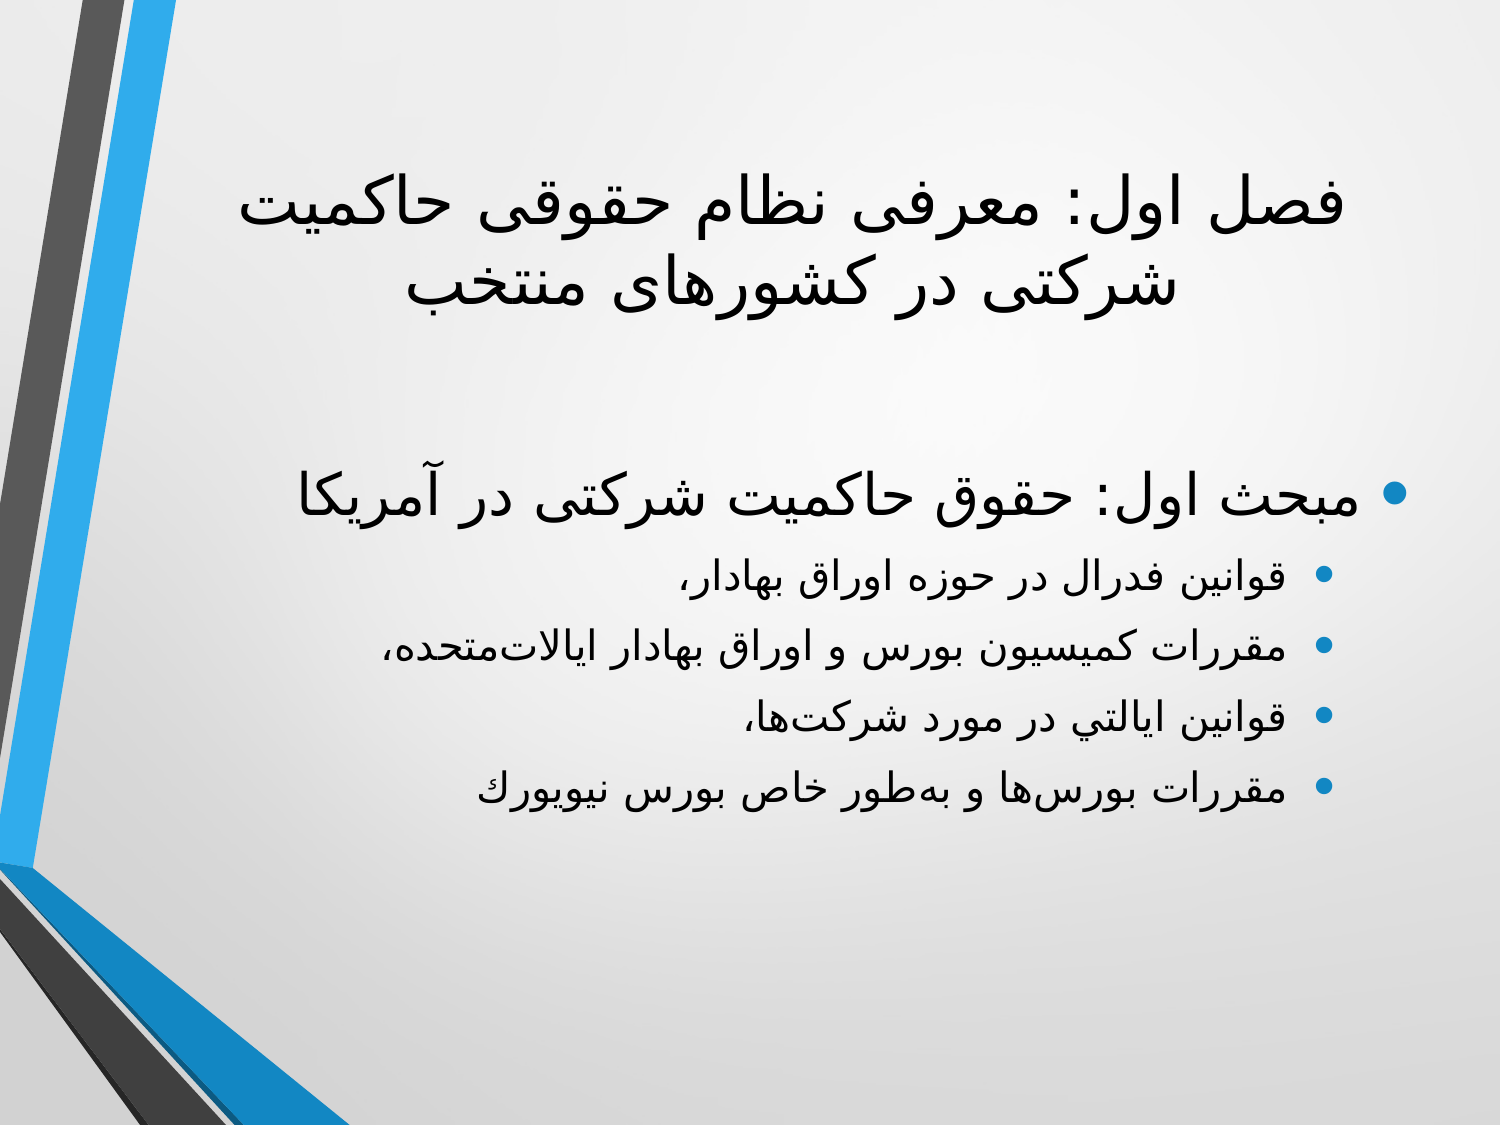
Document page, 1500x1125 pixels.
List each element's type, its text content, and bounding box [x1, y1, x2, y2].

title فصل اول: معرفی نظام حقوقی حاکمیت شرکتی در کشورهای منتخب [161, 75, 1425, 400]
list مبحث اول: حقوق حاکمیت شرکتی در آمریکا قوانين فدرال در حوزه اوراق بهادار، مقررات كميسيون بورس و اوراق بهادار ایالات‌متحده، قوانين ايالتي در مورد شركت‌ها، مقررات بورس‌ها و به‌طور خاص بورس نيويورك [161, 437, 1425, 985]
